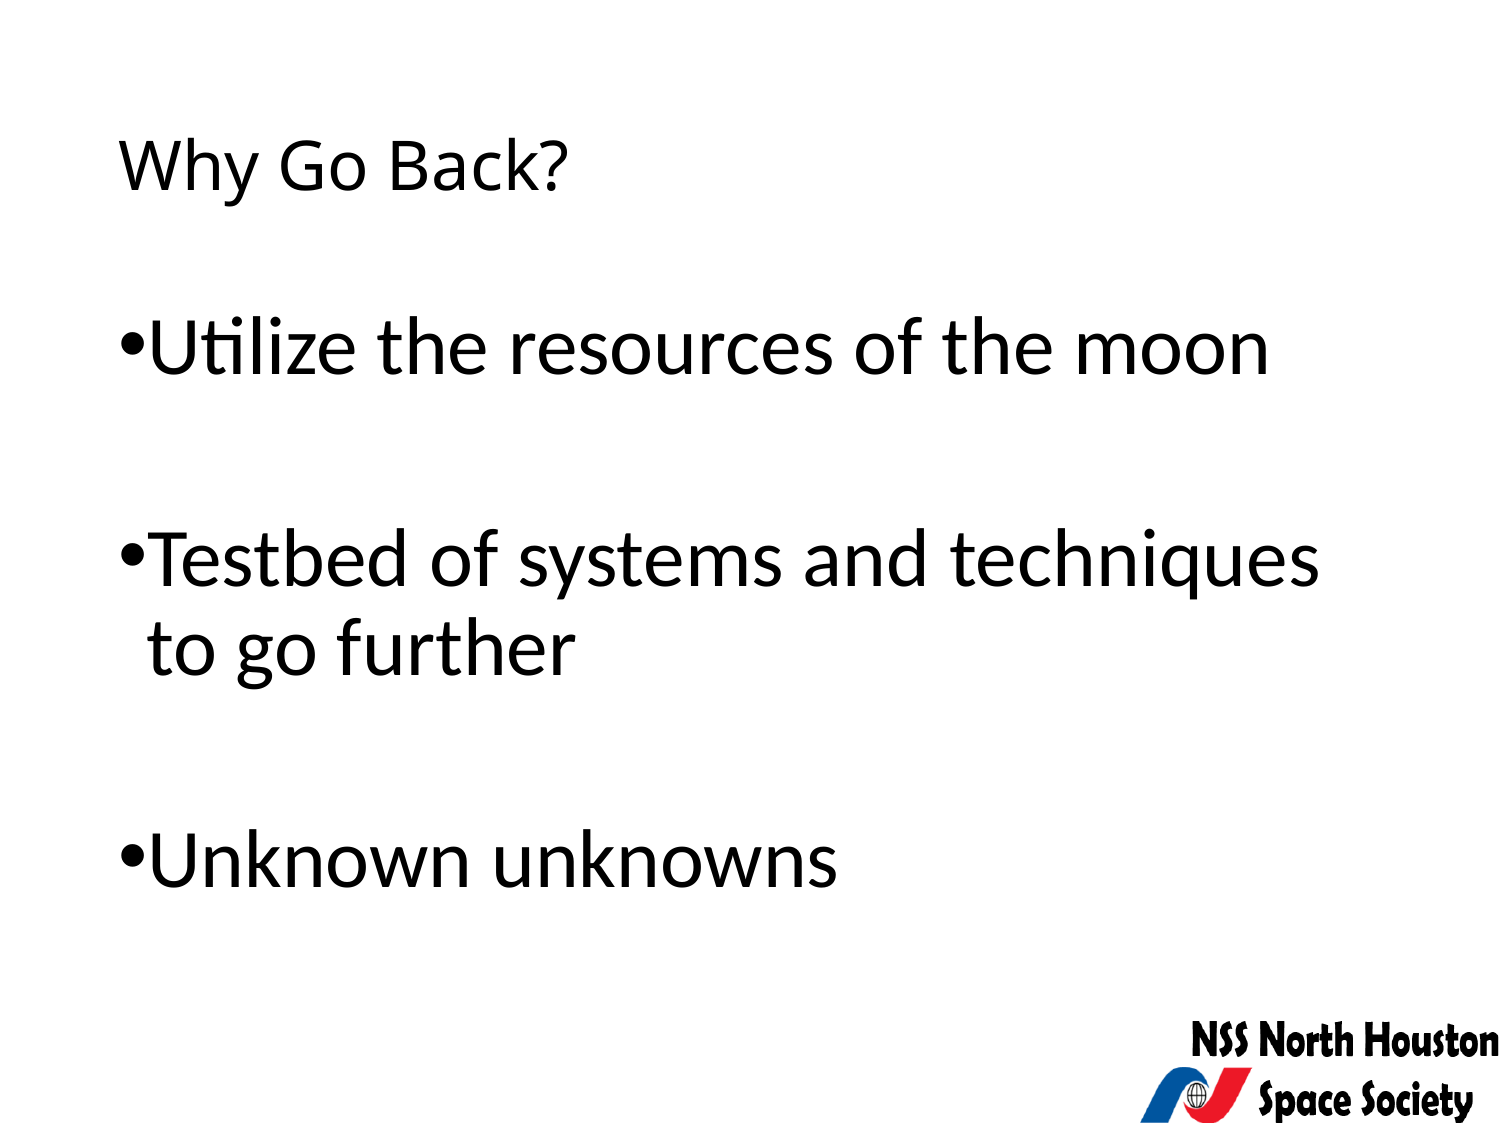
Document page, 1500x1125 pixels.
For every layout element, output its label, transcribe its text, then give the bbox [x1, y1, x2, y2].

picture [1140, 1018, 1500, 1124]
title Why Go Back? [103, 59, 1397, 278]
list Utilize the resources of the moon Testbed of systems and techniques to go further Unknown unknowns [103, 295, 1397, 1010]
